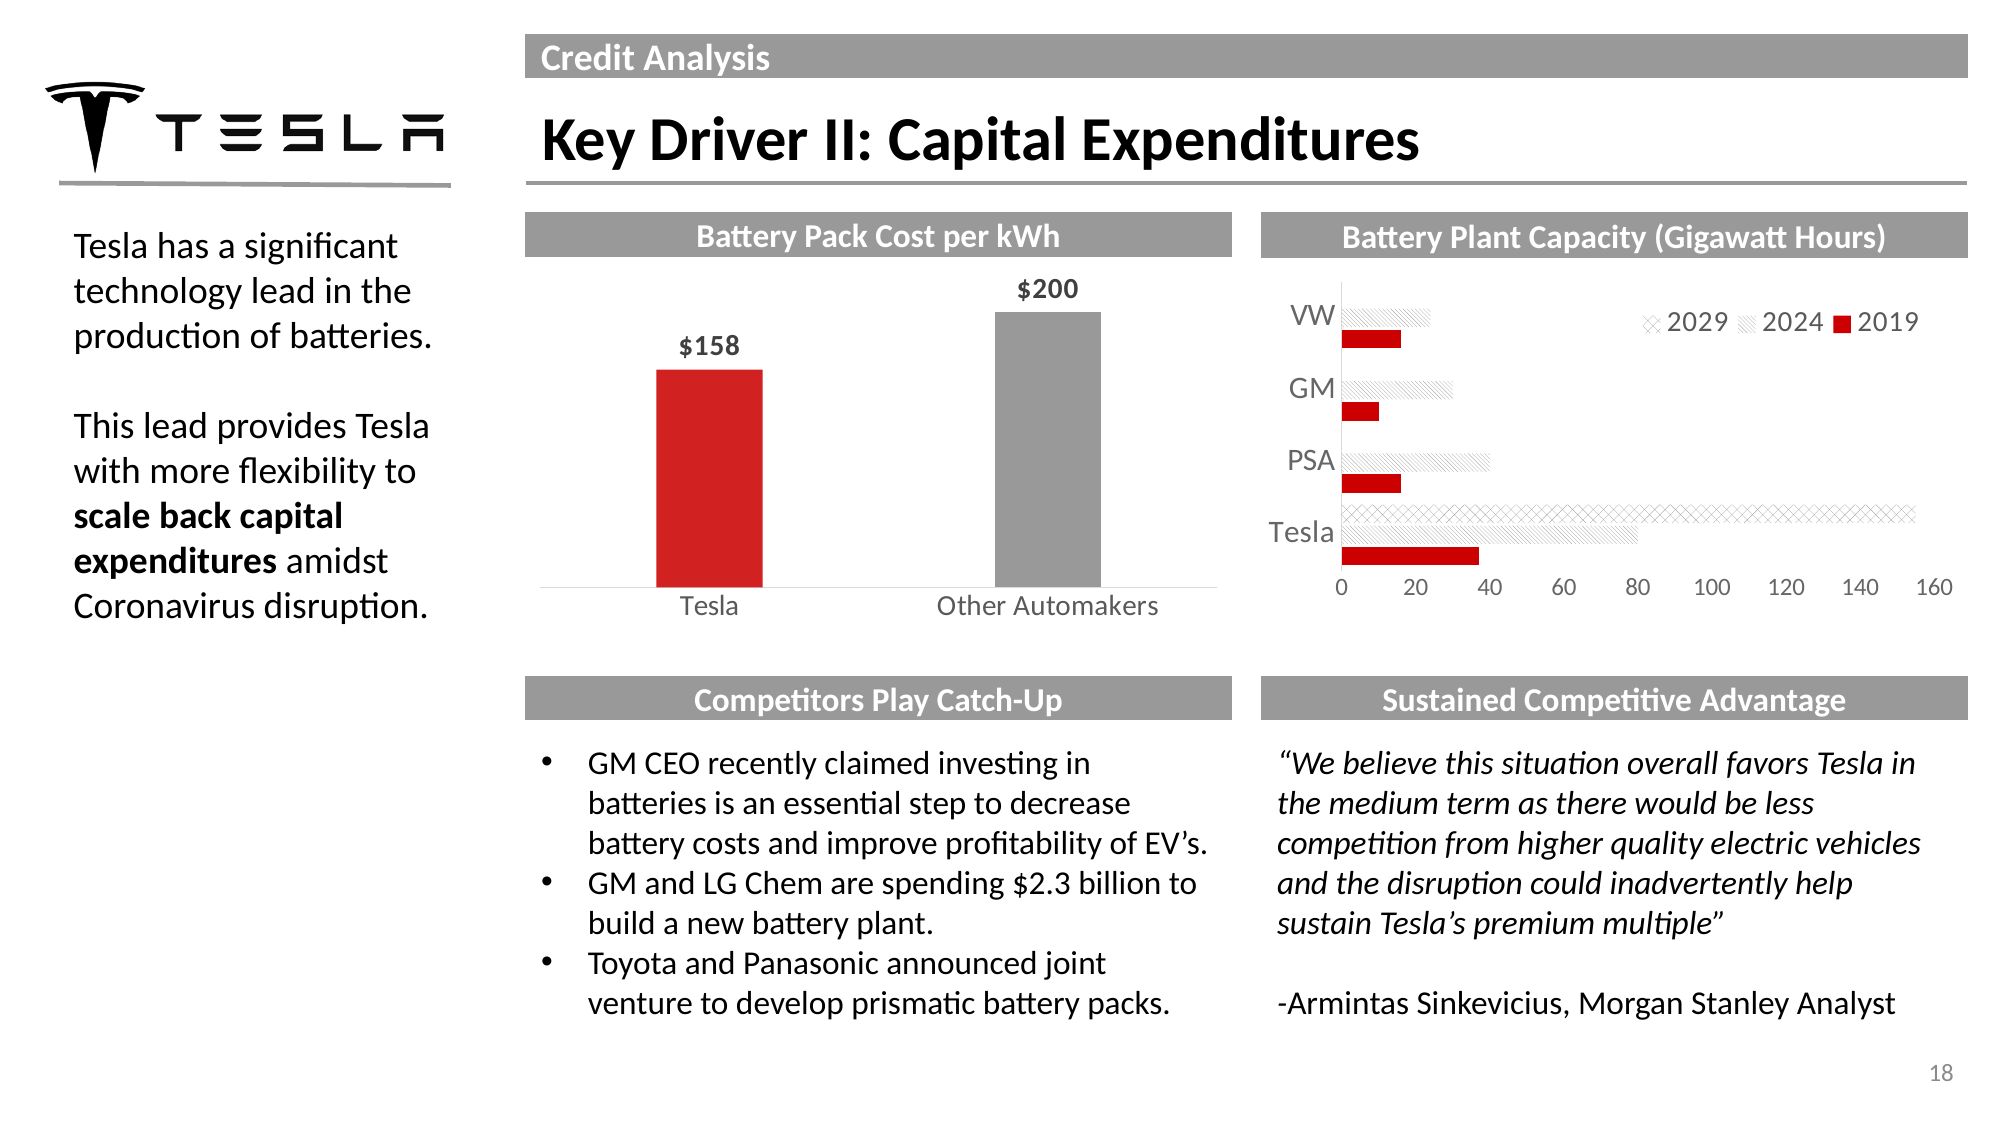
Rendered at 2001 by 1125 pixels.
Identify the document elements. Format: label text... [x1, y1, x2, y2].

text_box Competitors Play Catch-Up [525, 676, 1232, 720]
text_box “We believe this situation overall favors Tesla in the medium term as there would be less competition from higher quality electric vehicles and the disruption could inadvertently help sustain Tesla’s premium multiple” -Armintas Sinkevicius, Morgan Stanley Analyst [1262, 734, 1968, 1029]
text_box Credit Analysis [525, 34, 1968, 78]
chart [526, 270, 1232, 631]
slide_number 18 [1519, 1041, 1969, 1102]
text_box Sustained Competitive Advantage [1261, 676, 1968, 720]
text_box Battery Plant Capacity (Gigawatt Hours) [1261, 212, 1968, 258]
text_box Tesla has a significant technology lead in the production of batteries. This lead provides Tesla with more flexibility to scale back capital expenditures amidst Coronavirus disruption. [58, 236, 452, 1078]
picture [20, 16, 471, 236]
text_box GM CEO recently claimed investing in batteries is an essential step to decrease battery costs and improve profitability of EV’s. GM and LG Chem are spending $2.3 billion to build a new battery plant. Toyota and Panasonic announced joint venture to develop prismatic battery packs. [525, 733, 1232, 1095]
text_box Battery Pack Cost per kWh [525, 212, 1232, 257]
chart [1262, 255, 1968, 631]
text_box Key Driver II: Capital Expenditures [527, 90, 1968, 181]
